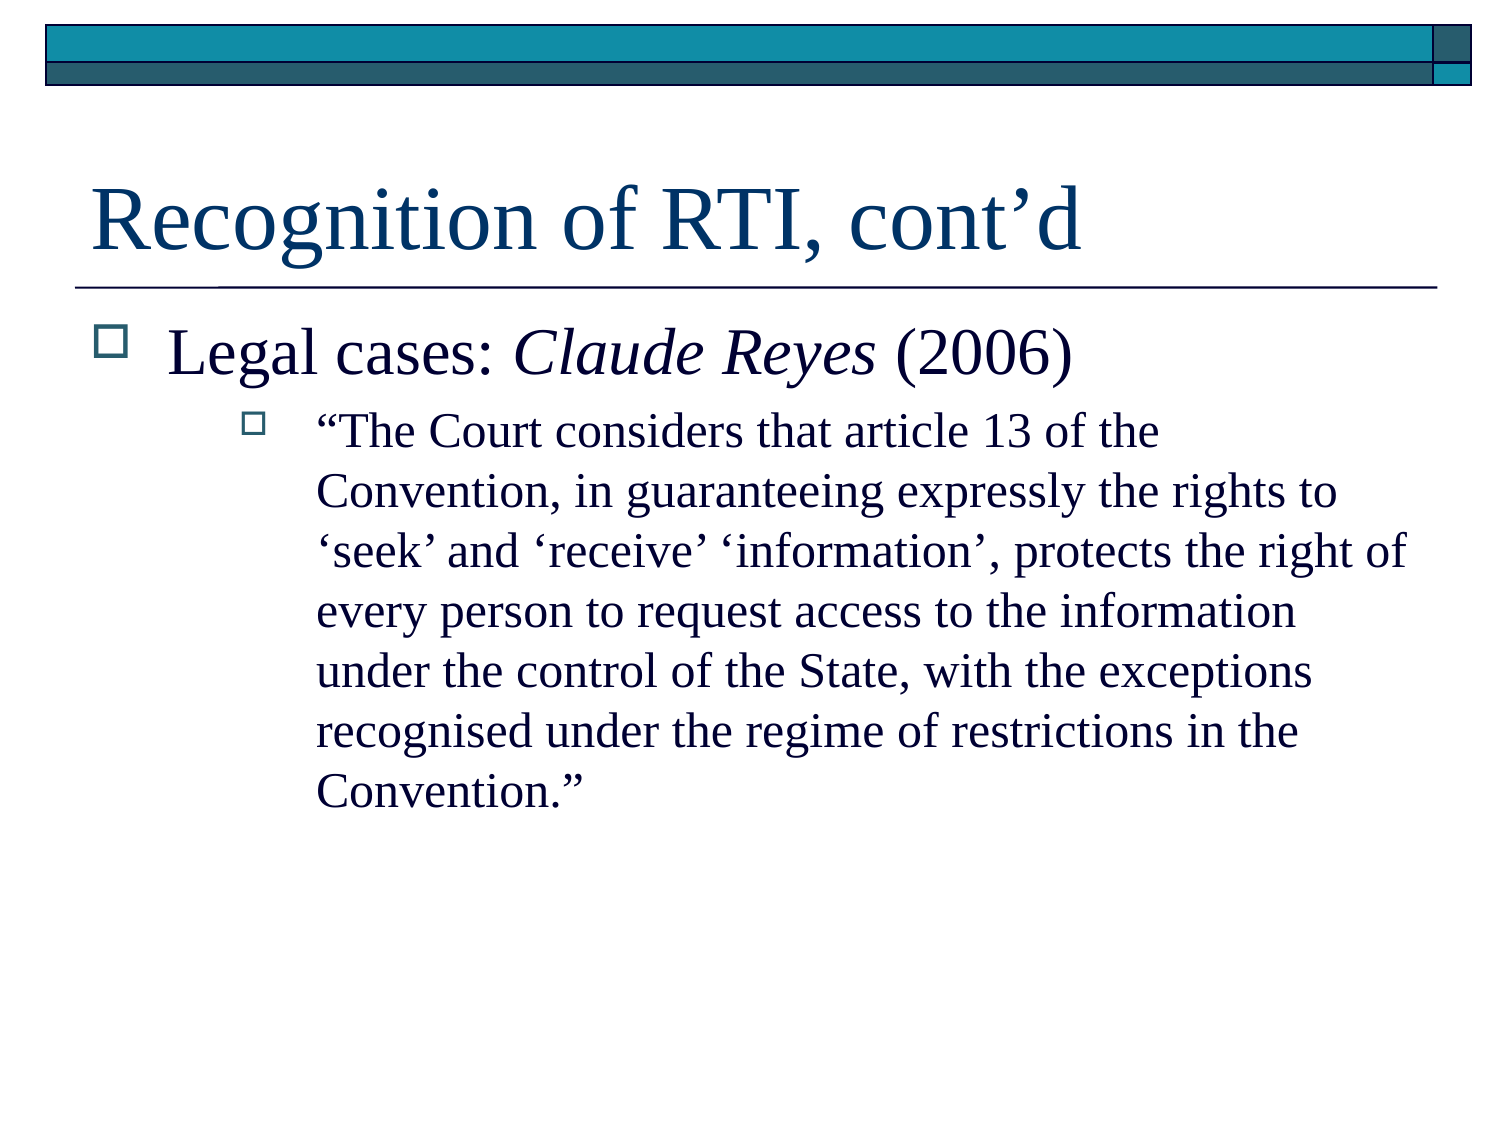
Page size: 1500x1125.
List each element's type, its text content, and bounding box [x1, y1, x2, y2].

list Legal cases: Claude Reyes (2006) “The Court considers that article 13 of the Convention, in guaranteeing expressly the rights to ‘seek’ and ‘receive’ ‘information’, protects the right of every person to request access to the information under the control of the State, with the exceptions recognised under the regime of restrictions in the Convention.” [74, 299, 1426, 1006]
title Recognition of RTI, cont’d [74, 87, 1426, 276]
